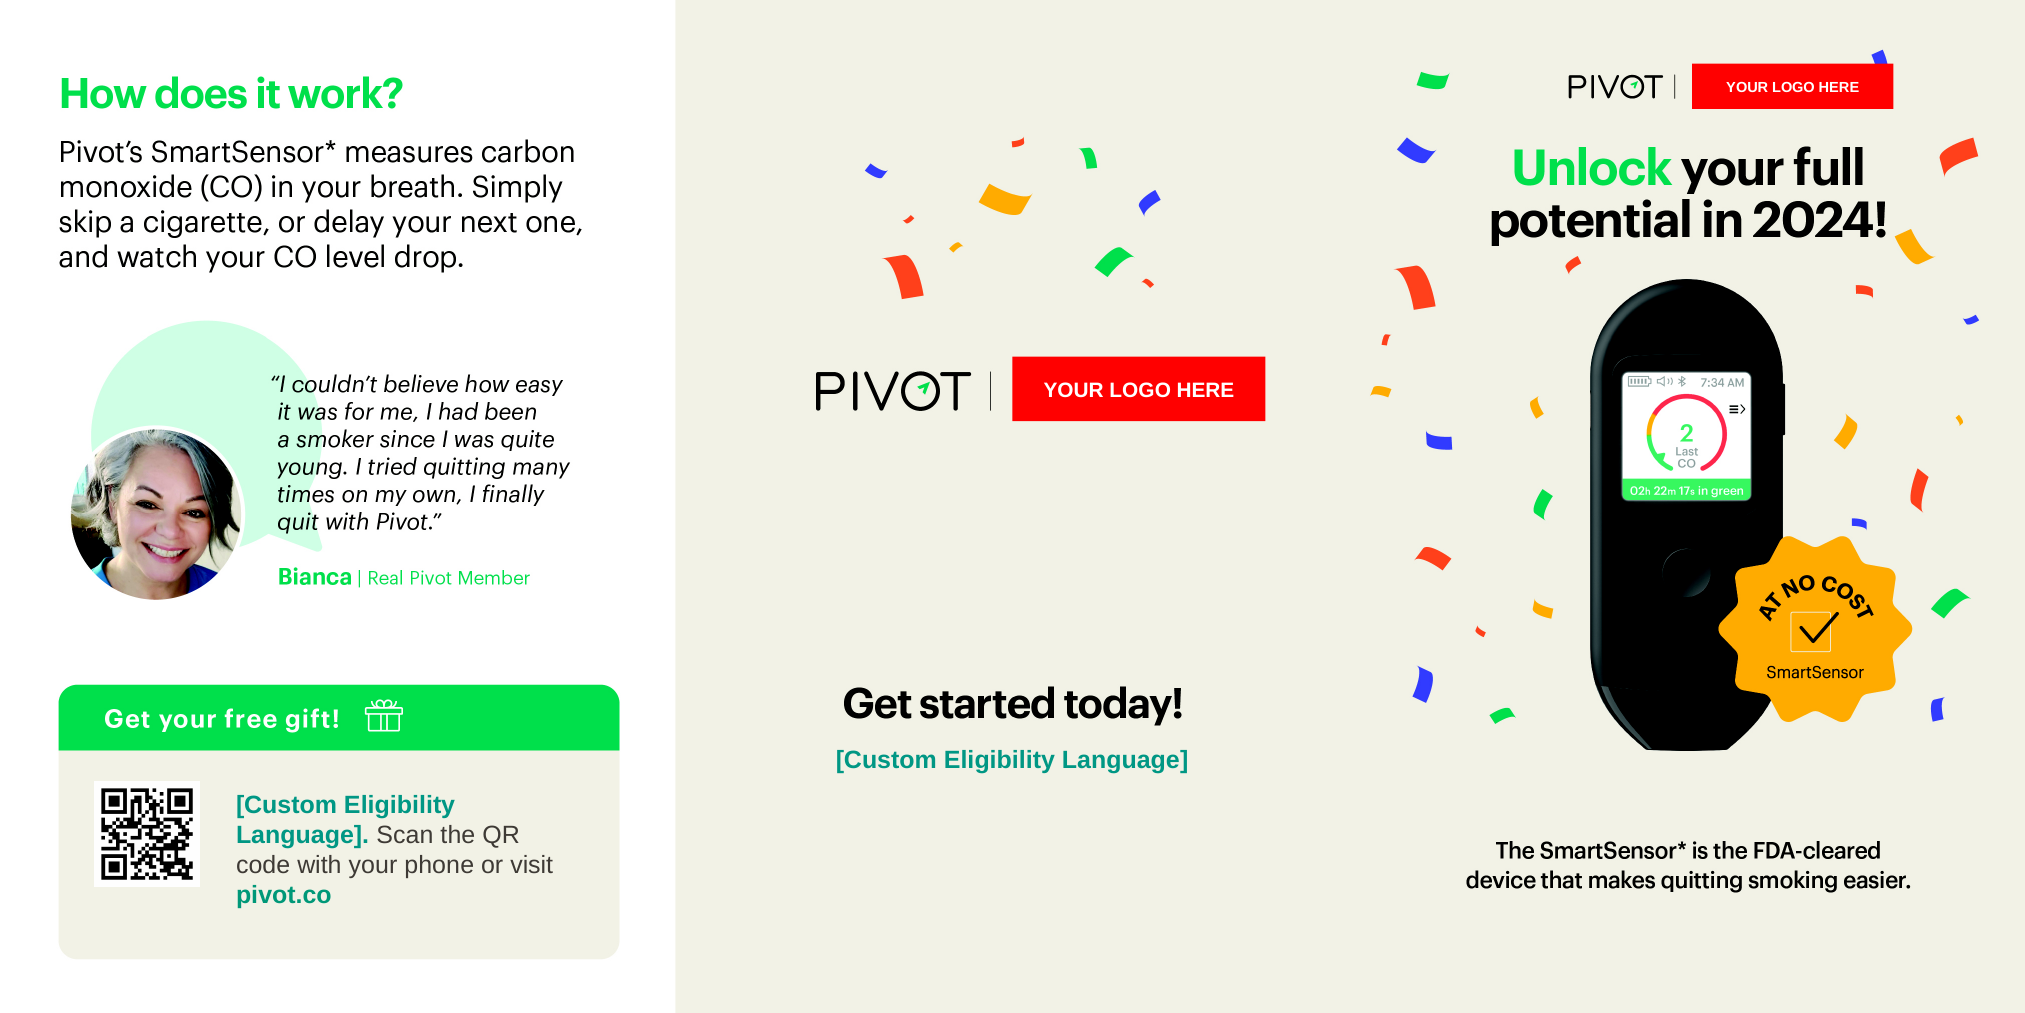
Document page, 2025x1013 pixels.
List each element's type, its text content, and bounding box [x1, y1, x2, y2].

picture [0, 0, 2025, 1013]
text_box [Custom Eligibility Language]. Scan the QR code with your phone or visit pivot.co [221, 781, 579, 917]
text_box YOUR LOGO HERE [1011, 355, 1267, 422]
text_box YOUR LOGO HERE [1691, 63, 1894, 110]
text_box [Custom Eligibility Language] [769, 736, 1256, 781]
